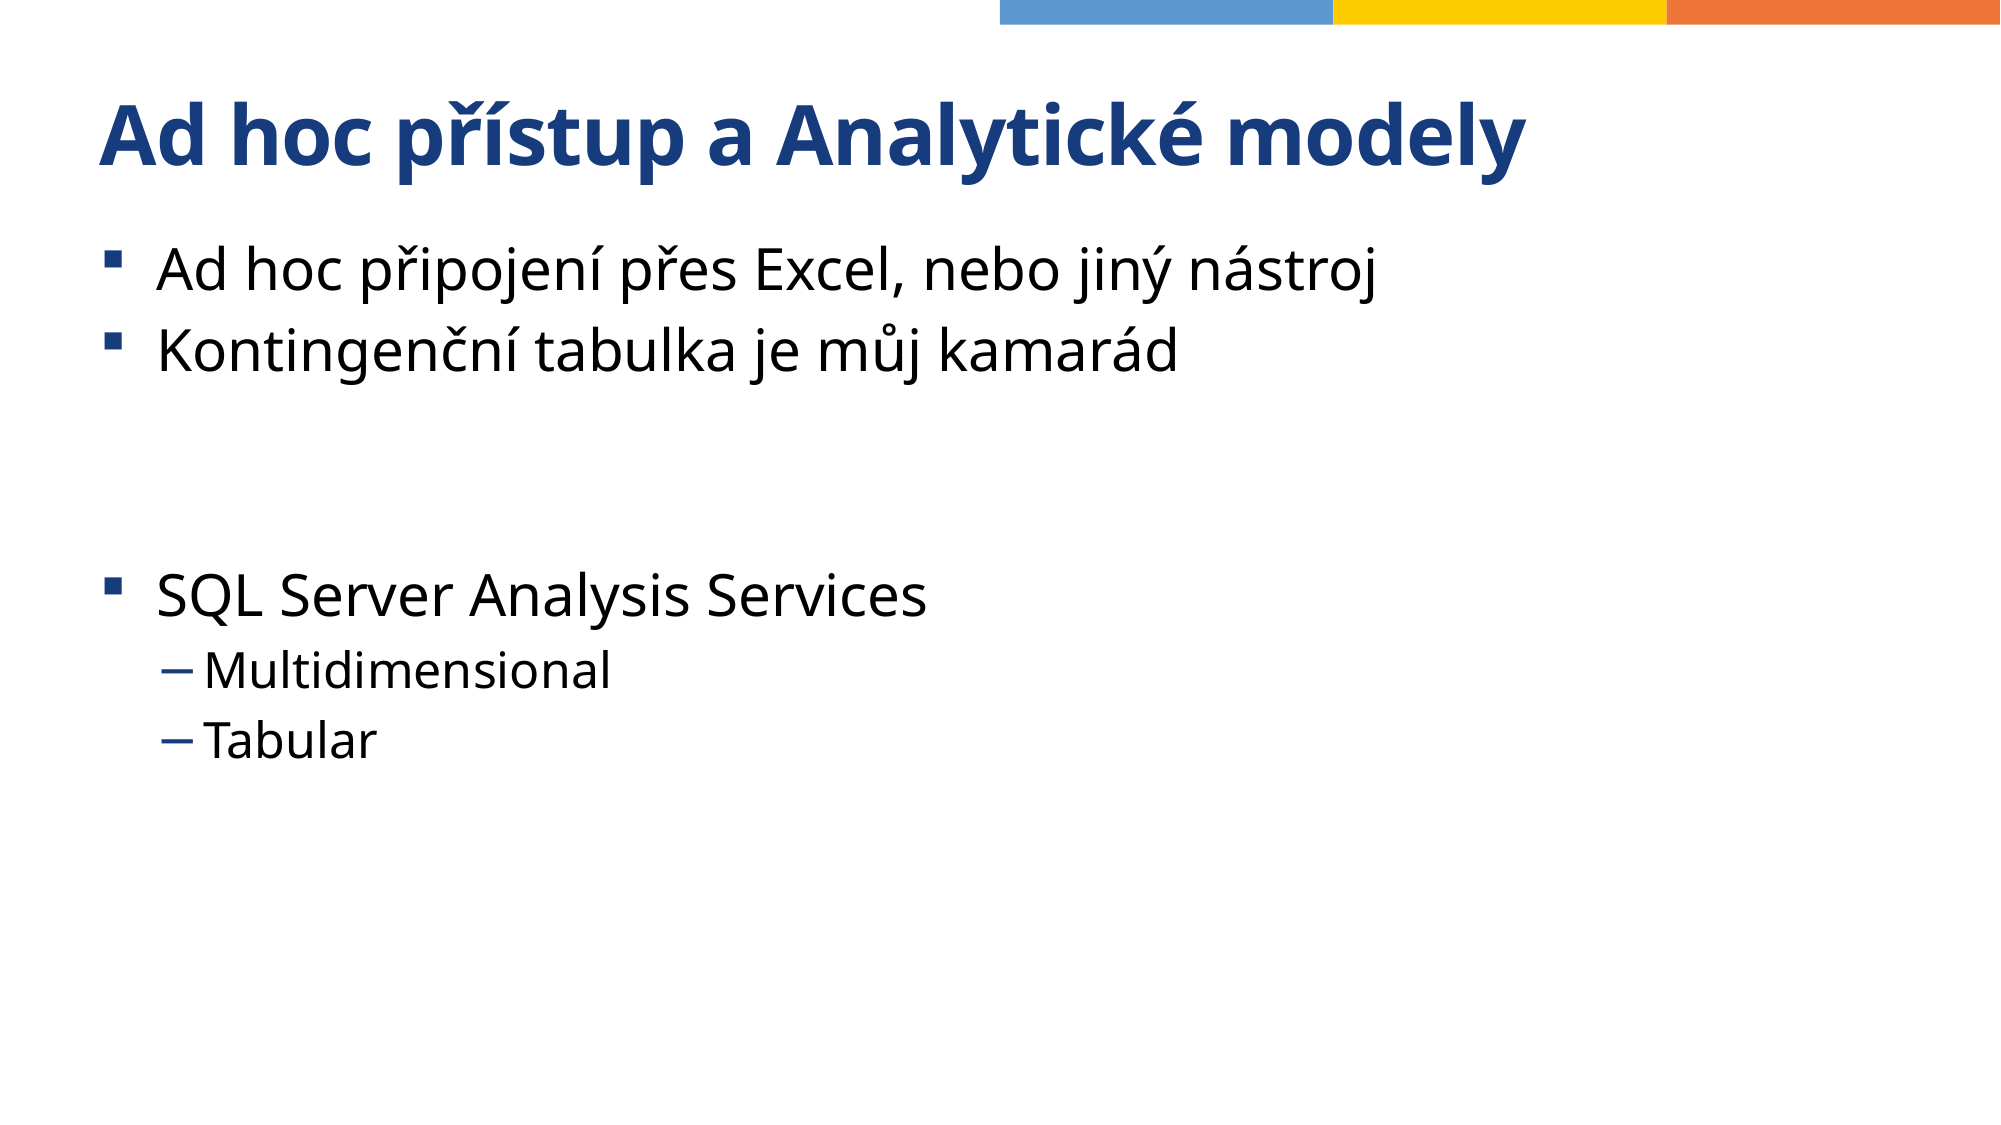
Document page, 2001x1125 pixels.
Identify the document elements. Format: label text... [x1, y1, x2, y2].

title Ad hoc přístup a Analytické modely [99, 67, 1900, 197]
list Ad hoc připojení přes Excel, nebo jiný nástroj Kontingenční tabulka je můj kamarád SQL Server Analysis Services Multidimensional Tabular [99, 231, 1900, 1024]
